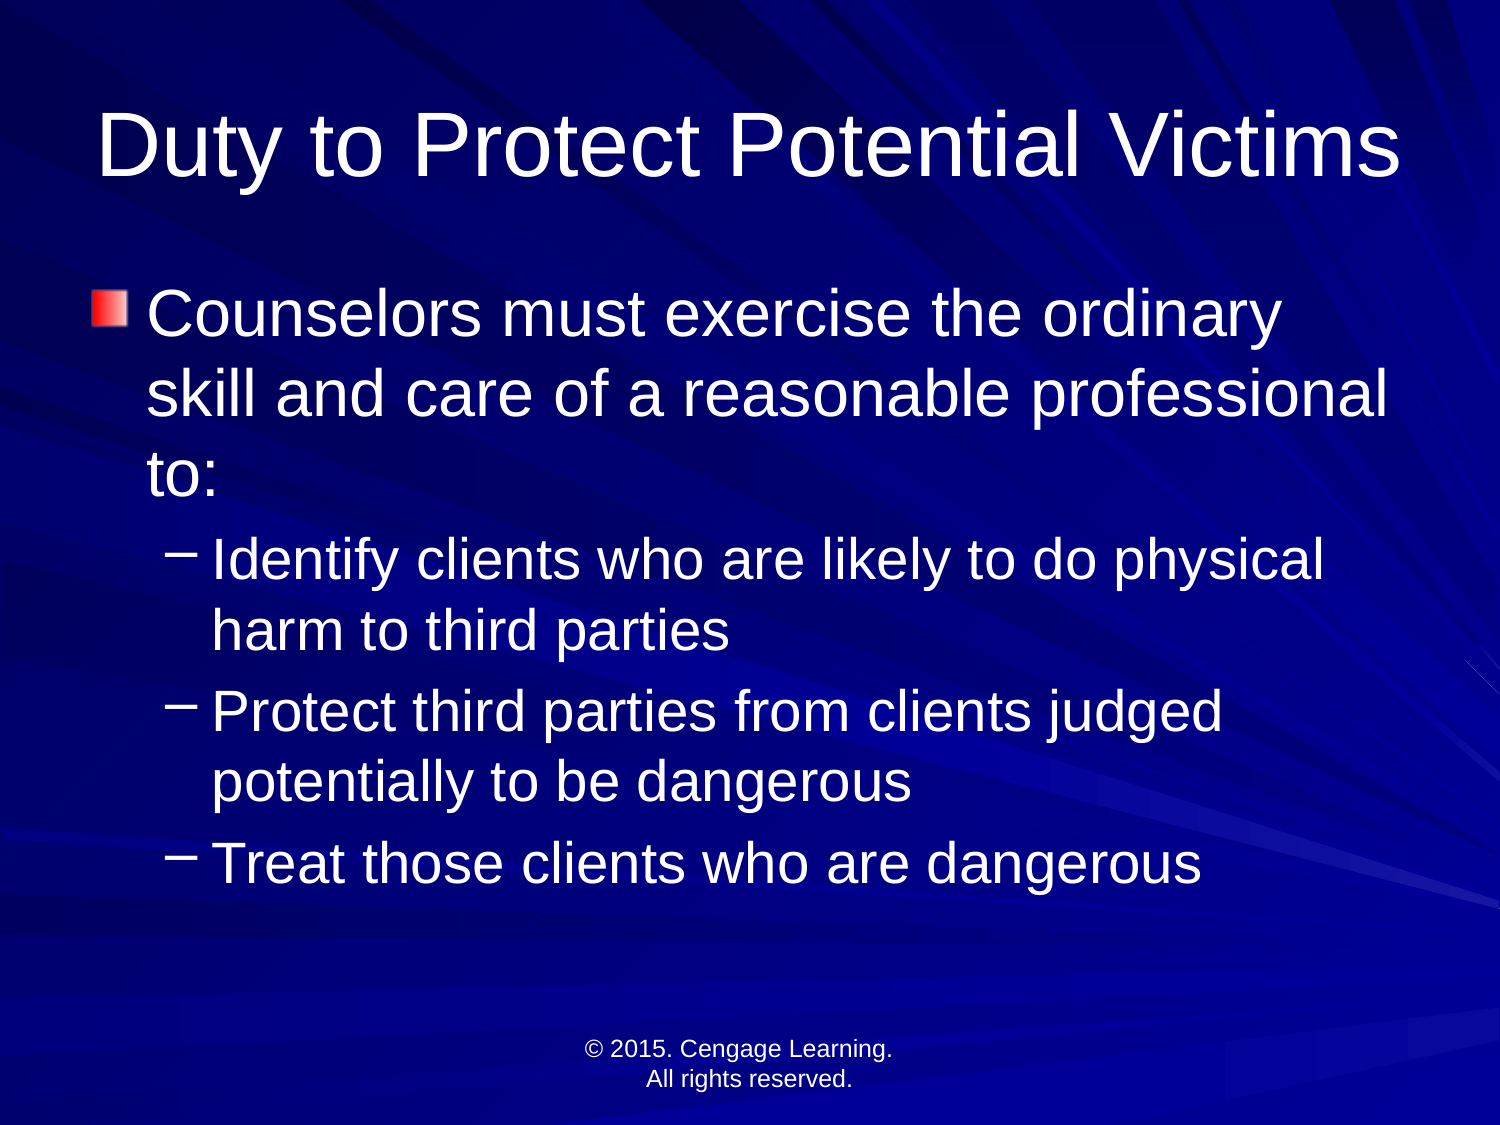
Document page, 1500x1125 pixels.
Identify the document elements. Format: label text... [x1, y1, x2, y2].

footer © 2015. Cengage Learning. All rights reserved. [512, 1024, 988, 1101]
list Counselors must exercise the ordinary skill and care of a reasonable professional to: Identify clients who are likely to do physical harm to third parties Protect third parties from clients judged potentially to be dangerous Treat those clients who are dangerous [74, 262, 1426, 1006]
title Duty to Protect Potential Victims [74, 45, 1426, 234]
picture [90, 288, 132, 331]
